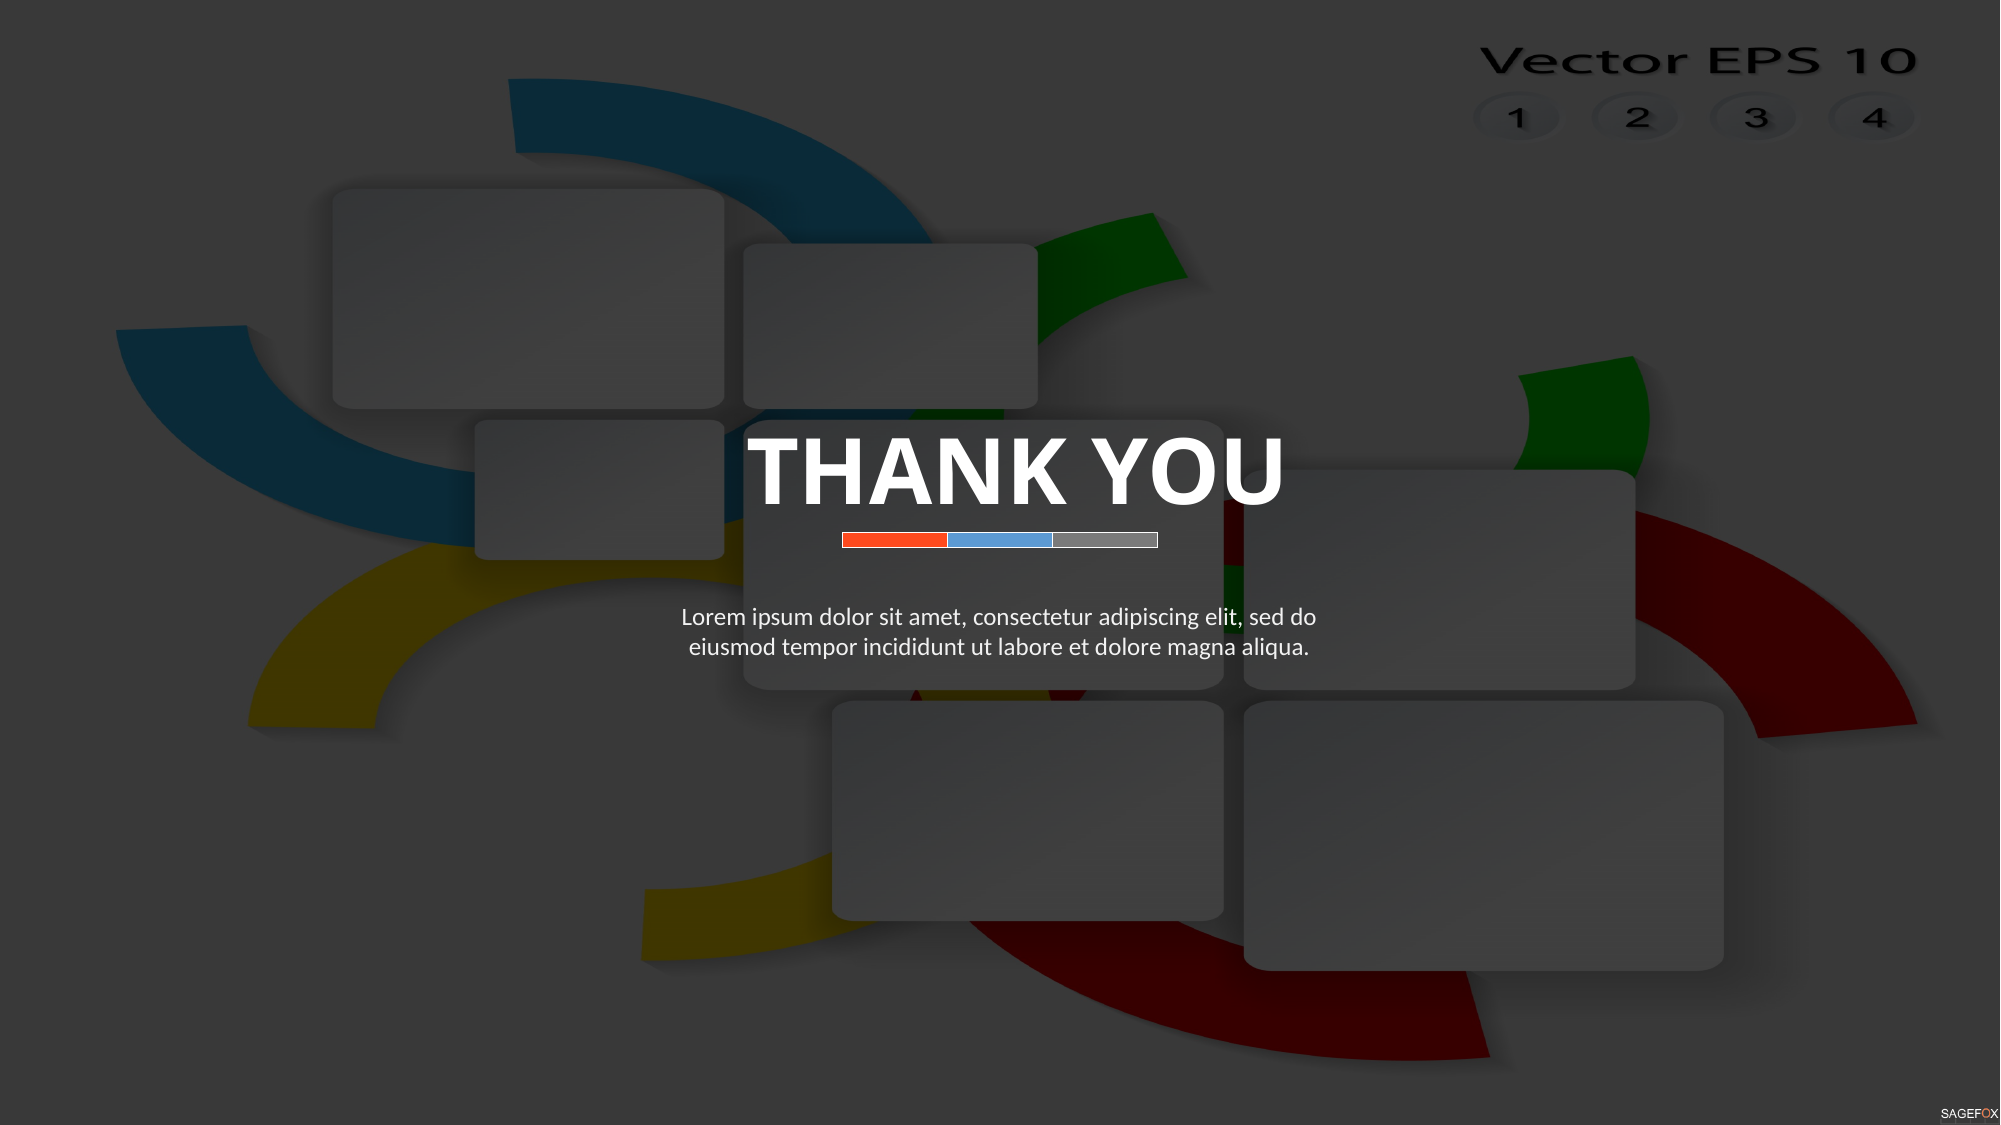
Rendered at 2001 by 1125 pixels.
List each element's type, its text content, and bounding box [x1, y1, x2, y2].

text_box THANK YOU [565, 405, 1470, 531]
text_box Lorem ipsum dolor sit amet, consectetur adipiscing elit, sed do eiusmod tempor incididunt ut labore et dolore magna aliqua. [660, 593, 1340, 668]
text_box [842, 532, 1158, 548]
picture [0, 0, 2001, 1125]
